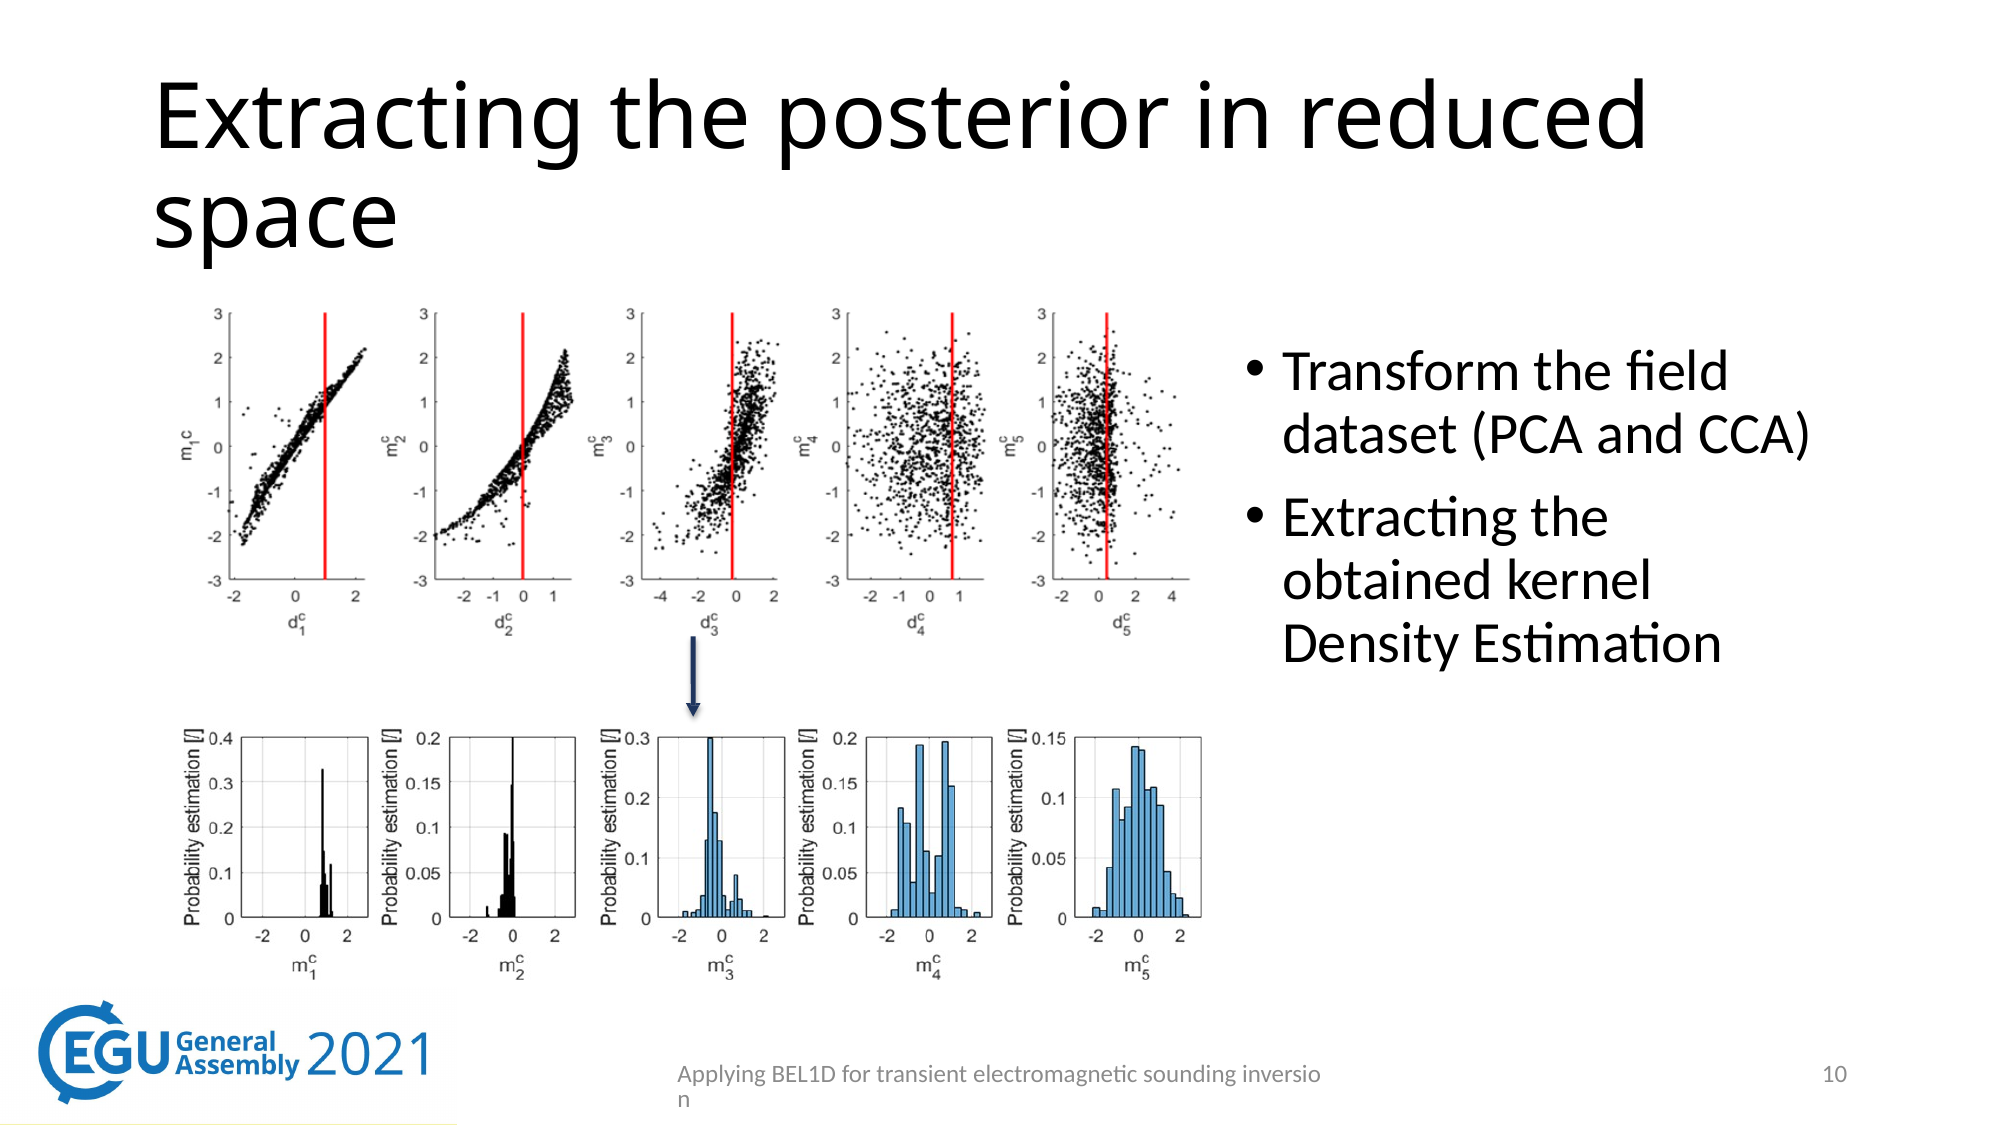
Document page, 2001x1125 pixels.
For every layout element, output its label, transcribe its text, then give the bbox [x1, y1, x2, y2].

list Transform the field dataset (PCA and CCA) Extracting the obtained kernel Density Estimation [1229, 332, 1847, 955]
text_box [180, 307, 1202, 980]
picture [0, 987, 457, 1125]
slide_number 10 [1412, 1042, 1863, 1103]
title Extracting the posterior in reduced space [137, 59, 1863, 278]
footer Applying BEL1D for transient electromagnetic sounding inversion [662, 1042, 1338, 1103]
